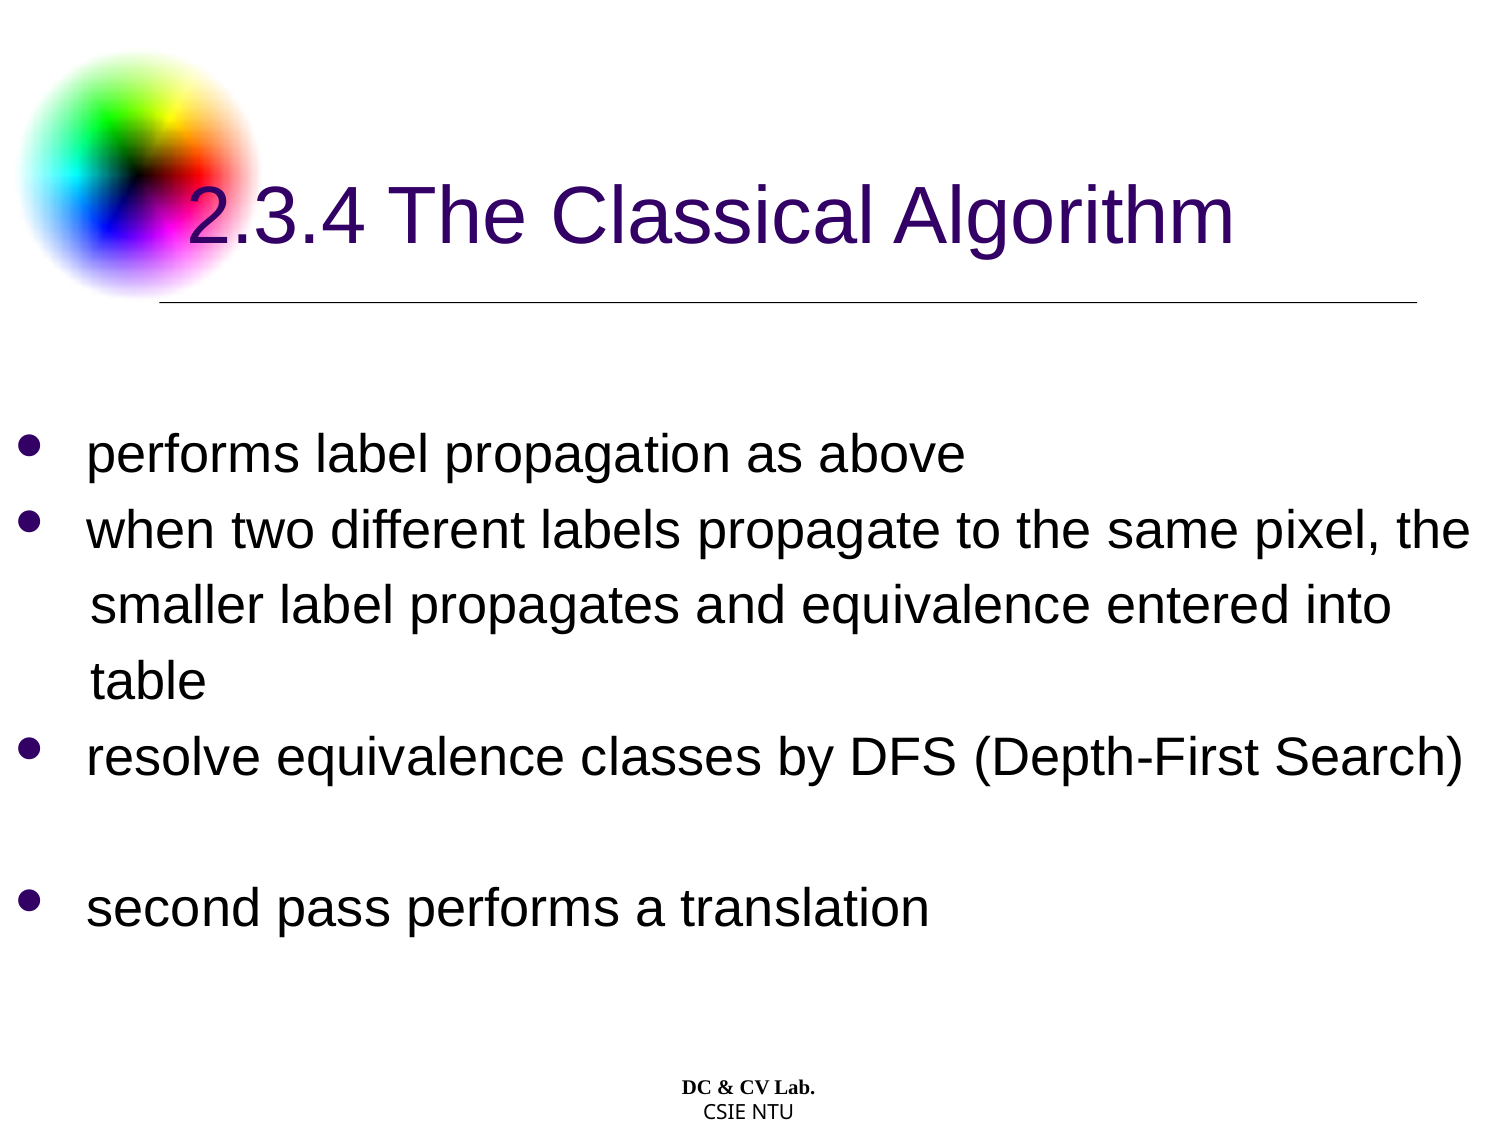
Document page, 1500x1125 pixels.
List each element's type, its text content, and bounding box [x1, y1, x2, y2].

footer DC & CV Lab. CSIE NTU [511, 1066, 987, 1125]
list performs label propagation as above when two different labels propagate to the same pixel, the smaller label propagates and equivalence entered into table resolve equivalence classes by DFS (Depth-First Search) second pass performs a translation [0, 334, 1500, 1059]
picture [0, 42, 272, 318]
title 2.3.4 The Classical Algorithm [171, 54, 1500, 268]
